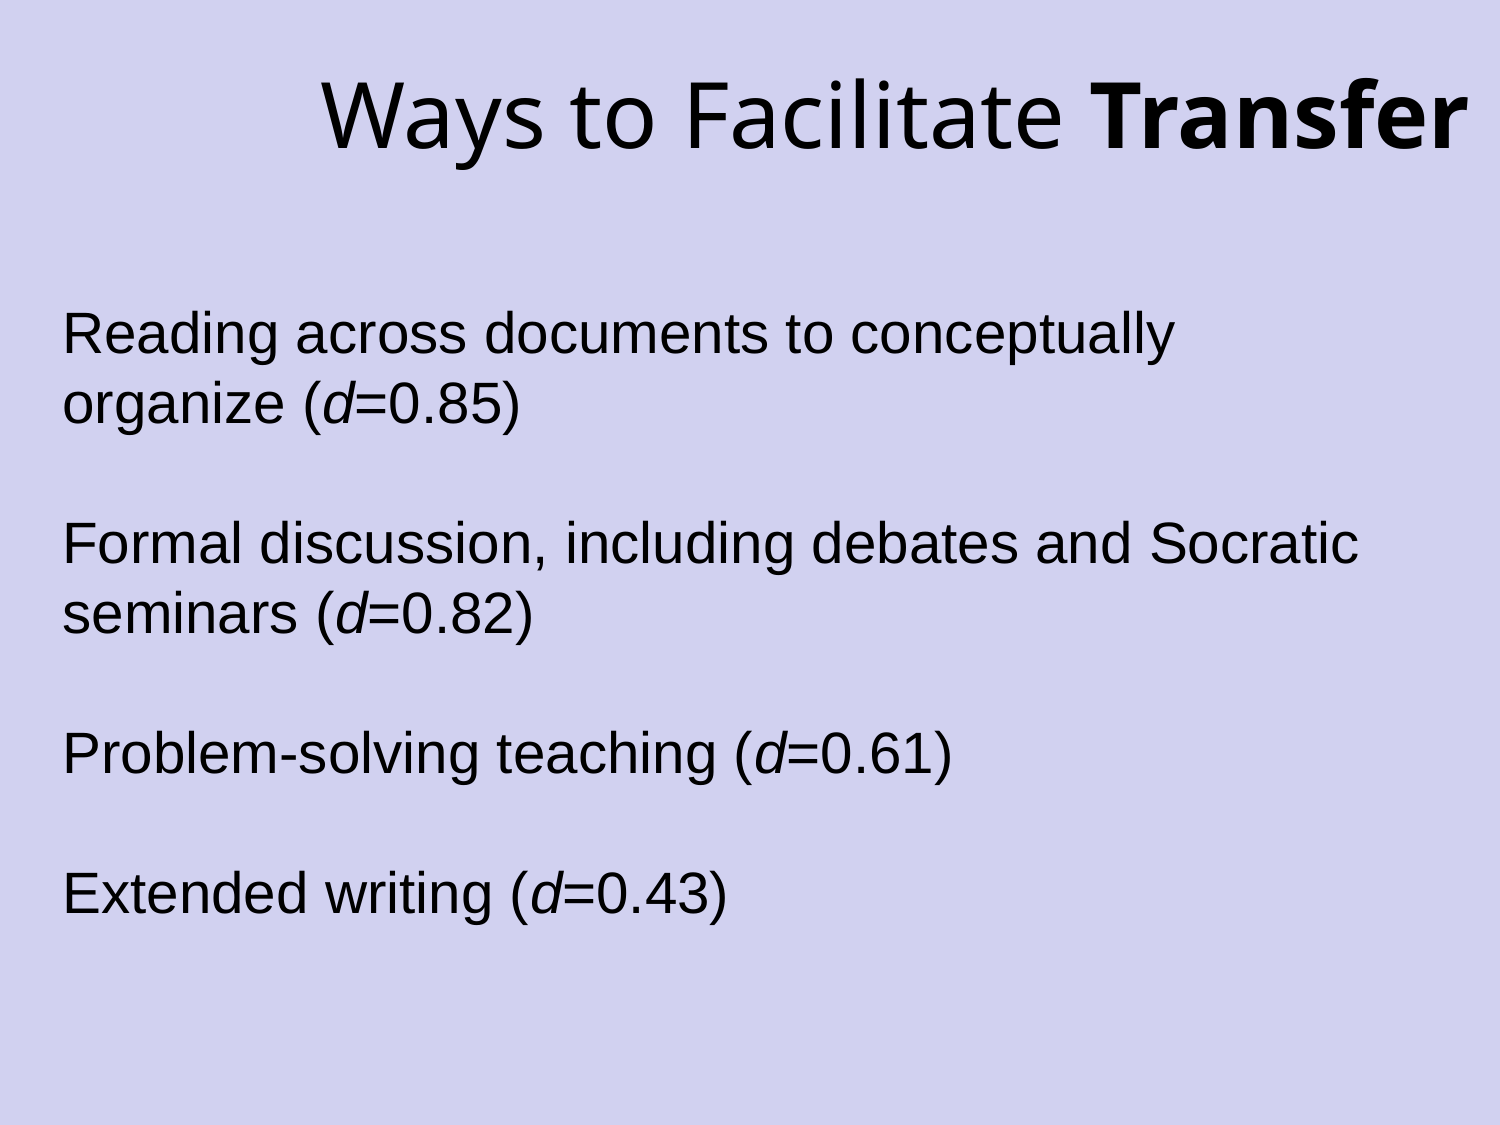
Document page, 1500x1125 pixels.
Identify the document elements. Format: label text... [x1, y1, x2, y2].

text_box Ways to Facilitate Transfer [305, 49, 1486, 175]
text_box Reading across documents to conceptually organize (d=0.85) Formal discussion, including debates and Socratic seminars (d=0.82) Problem-solving teaching (d=0.61) Extended writing (d=0.43) [47, 288, 1393, 933]
